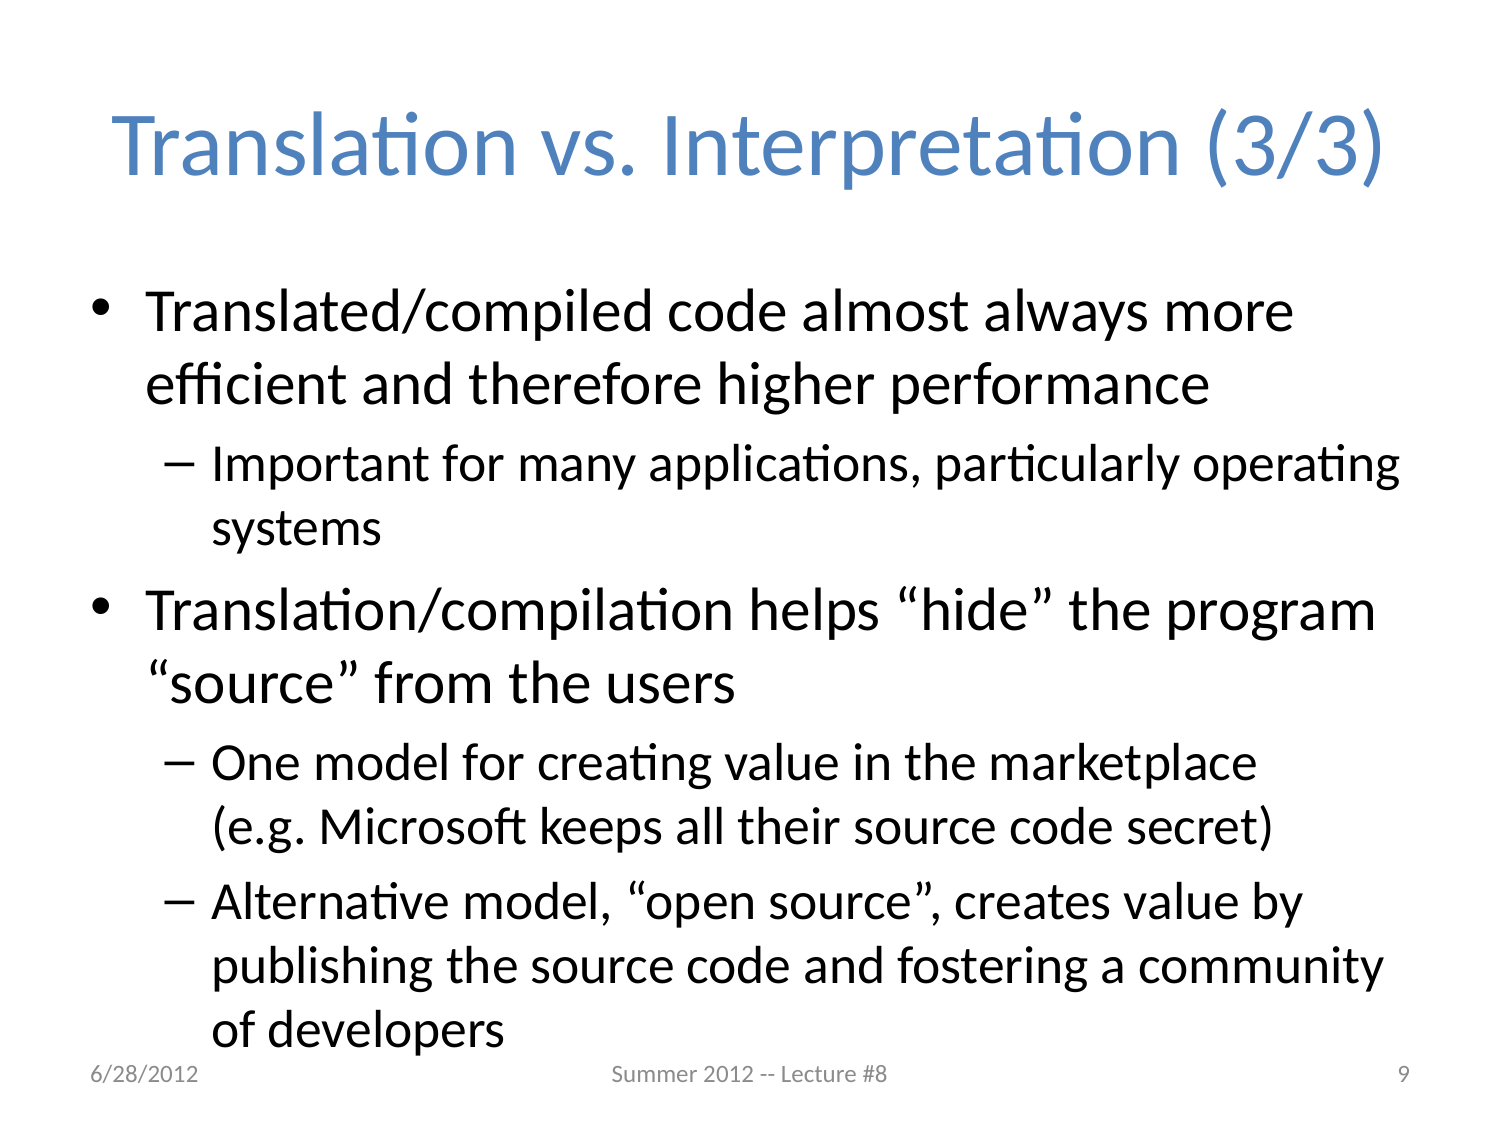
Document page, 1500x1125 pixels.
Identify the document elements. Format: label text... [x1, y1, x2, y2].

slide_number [75, 1042, 425, 1103]
title Translation vs. Interpretation (3/3) [75, 45, 1425, 233]
list Translated/compiled code almost always more efficient and therefore higher performance Important for many applications, particularly operating systems Translation/compilation helps “hide” the program “source” from the users One model for creating value in the marketplace (e.g. Microsoft keeps all their source code secret) Alternative model, “open source”, creates value by publishing the source code and fostering a community of developers [75, 262, 1425, 1073]
slide_number 9 [1074, 1042, 1425, 1103]
footer Summer 2012 -- Lecture #8 [512, 1042, 988, 1103]
